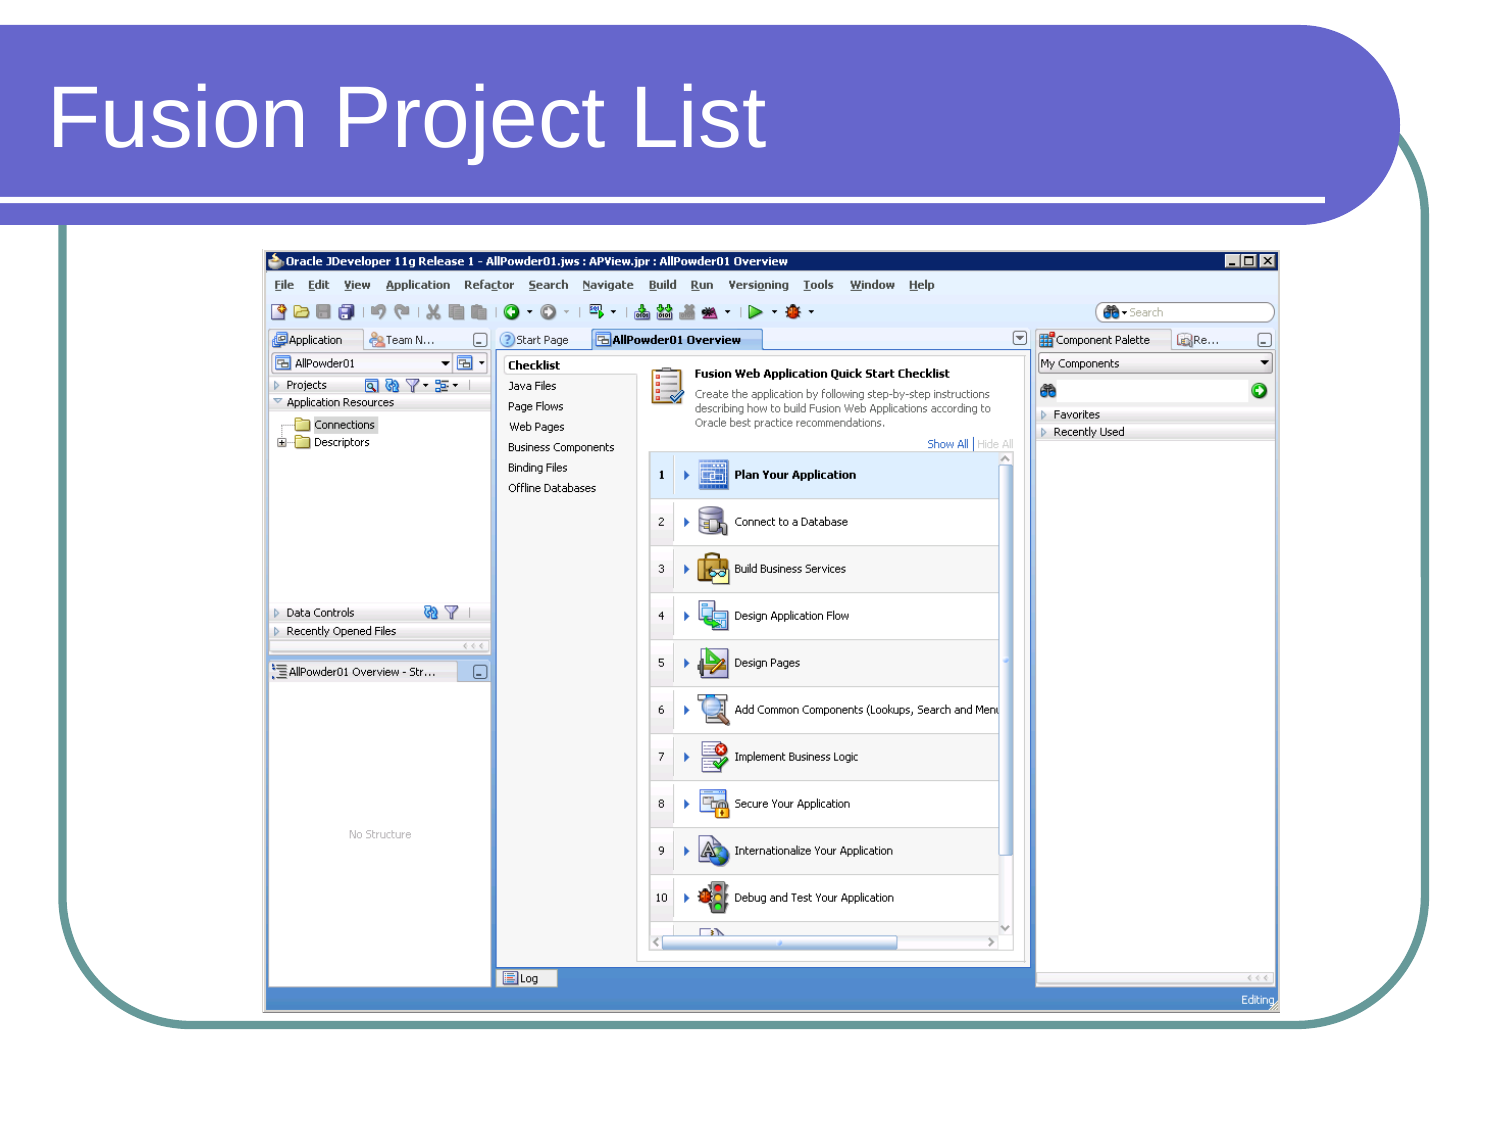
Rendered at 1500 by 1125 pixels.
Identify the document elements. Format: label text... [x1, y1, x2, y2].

picture [262, 249, 1281, 1013]
title Fusion Project List [31, 37, 1348, 188]
